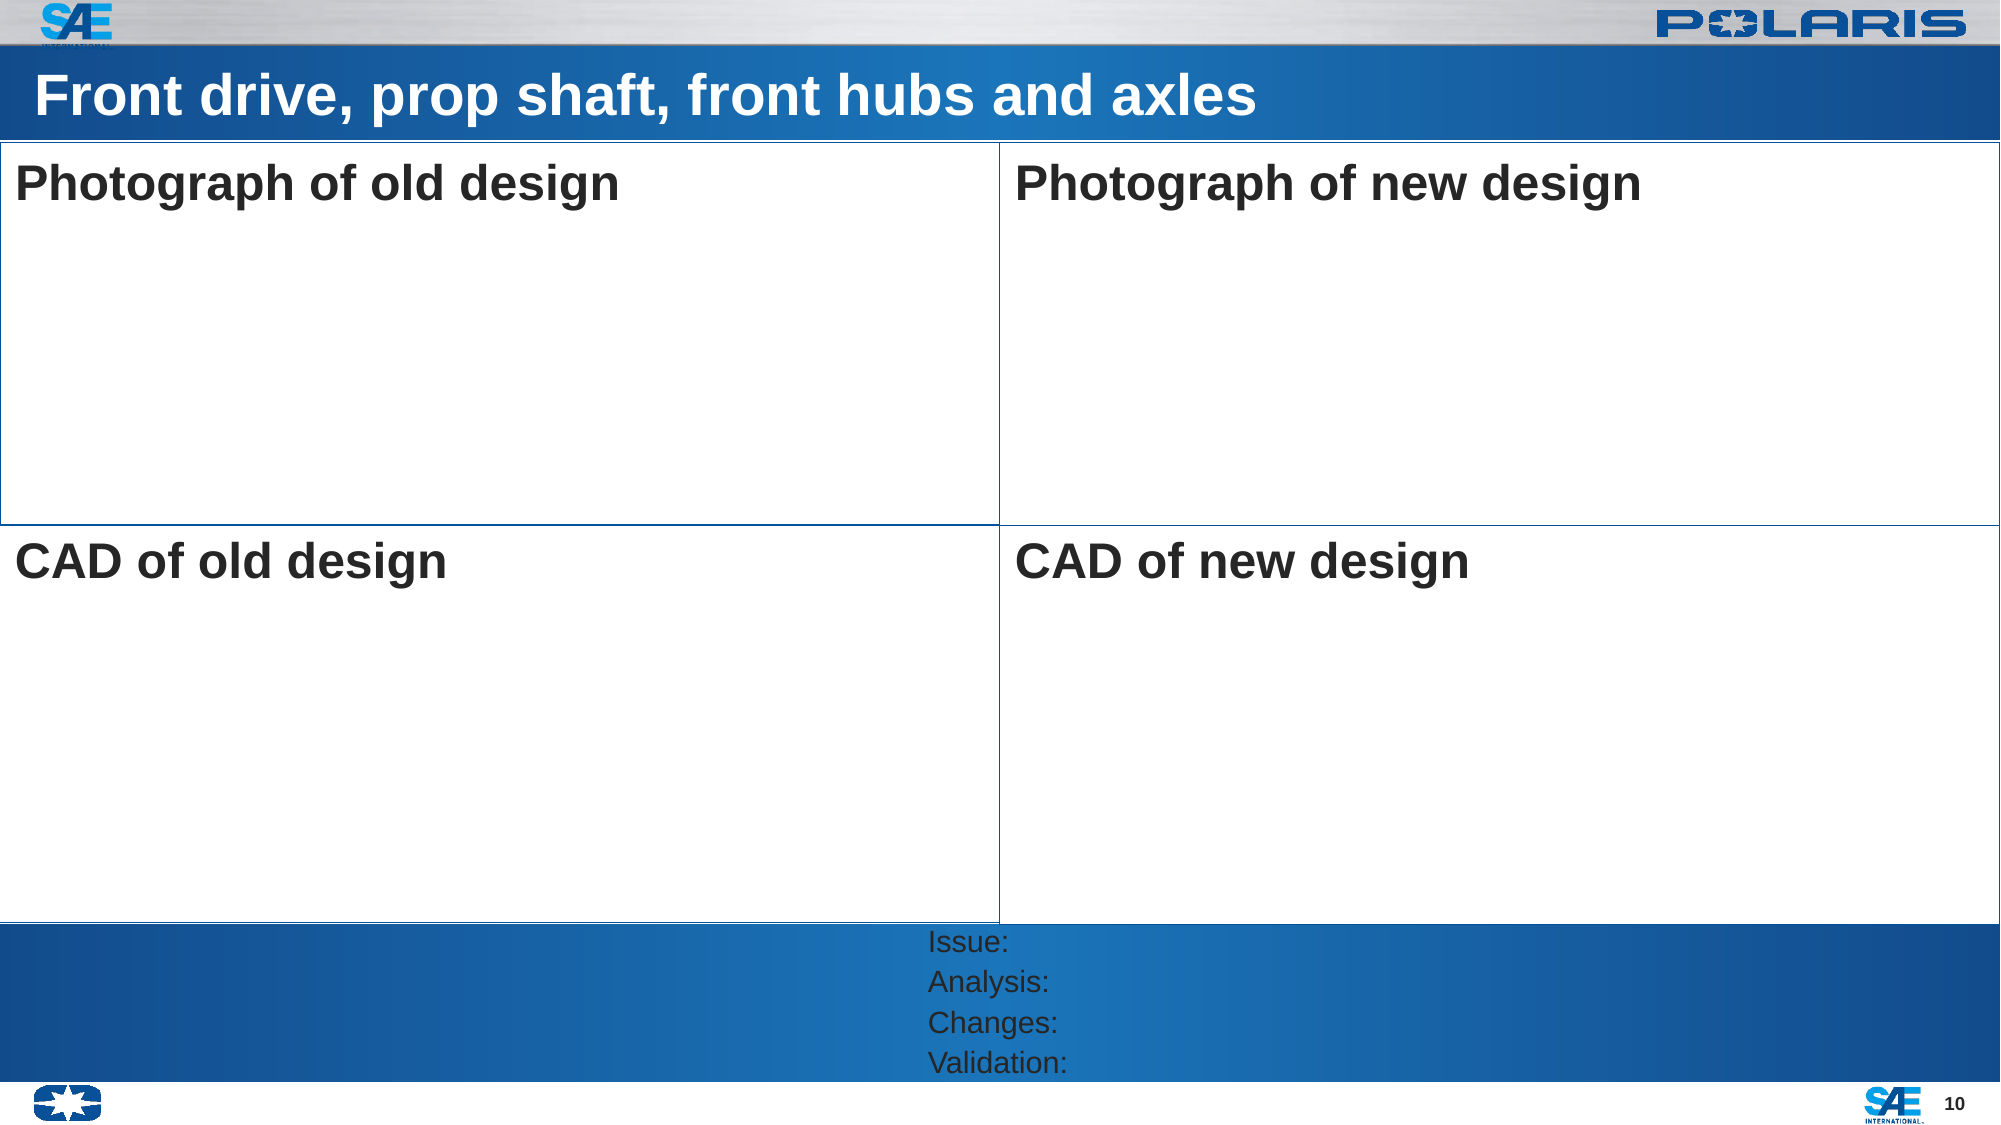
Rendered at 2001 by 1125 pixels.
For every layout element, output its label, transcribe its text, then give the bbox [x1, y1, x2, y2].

slide_number 10 [1829, 1084, 1966, 1122]
text_box CAD of old design [0, 525, 1000, 923]
list Issue: Analysis: Changes: Validation: [0, 924, 2000, 1082]
list Photograph of new design [999, 142, 2000, 525]
title Front drive, prop shaft, front hubs and axles [34, 48, 1965, 137]
list Photograph of old design [0, 142, 999, 525]
picture [0, 0, 2000, 58]
text_box CAD of new design [999, 525, 2000, 925]
picture [34, 1085, 101, 1121]
